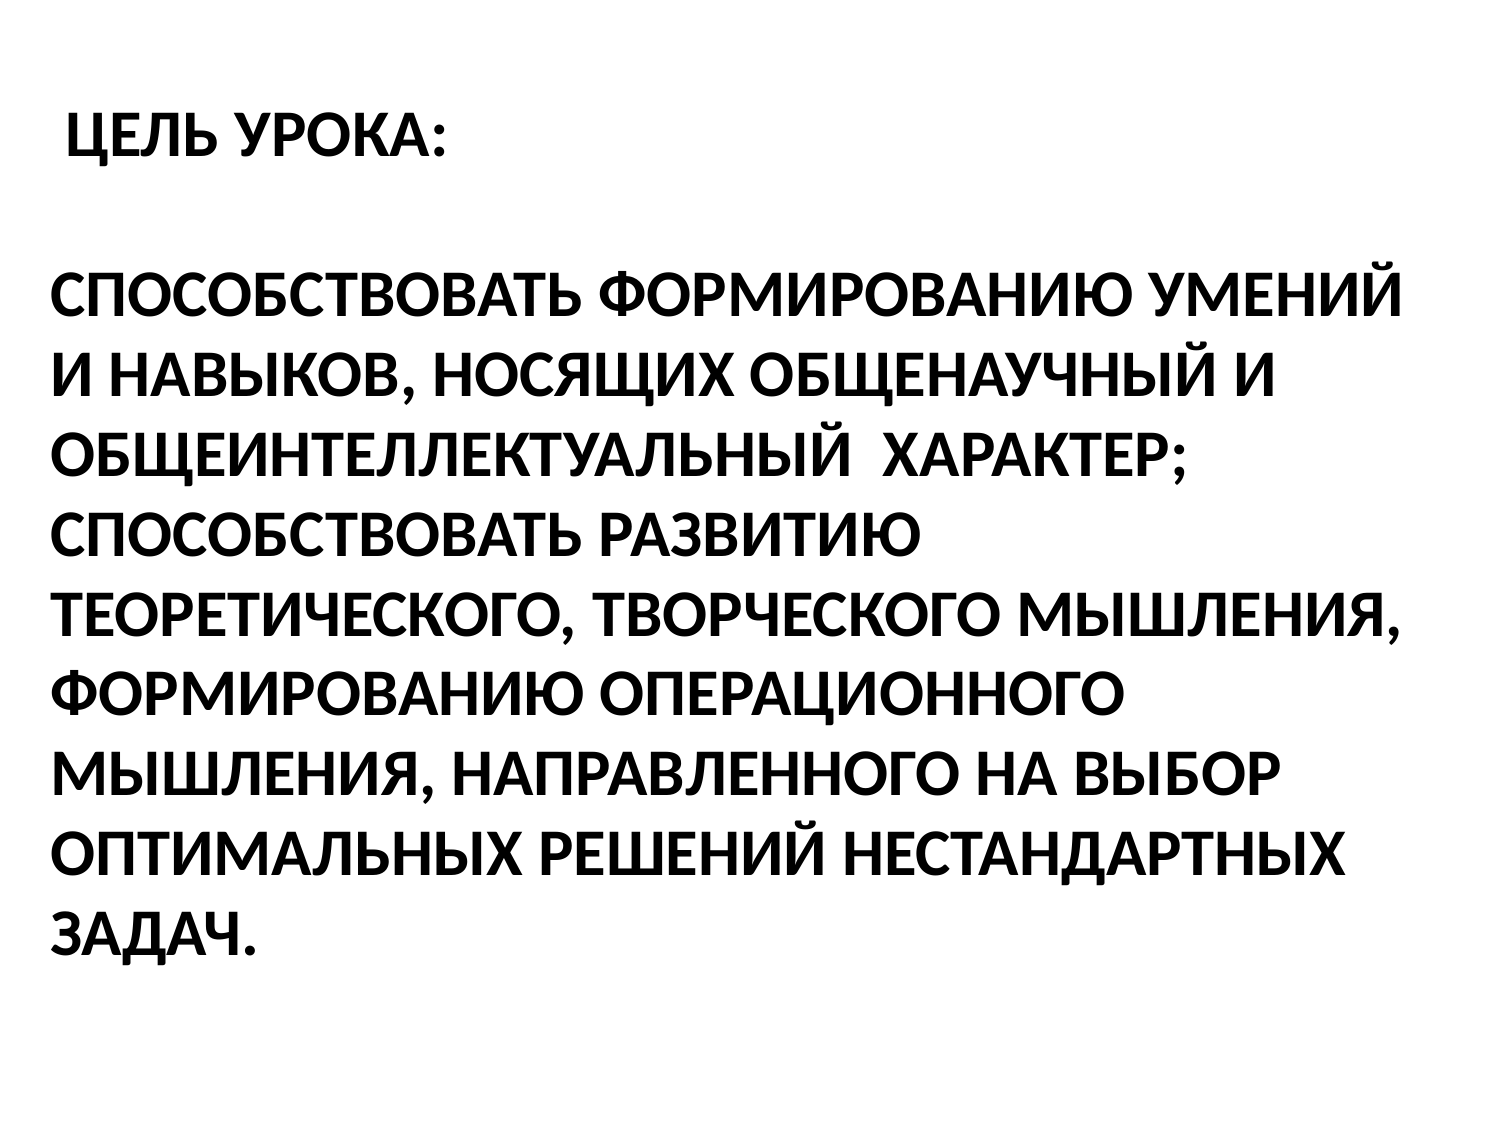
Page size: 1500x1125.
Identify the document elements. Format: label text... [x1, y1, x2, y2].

title Цель урока: способствовать формированию умений и навыков, носящих общенаучный и общеинтеллектуальный характер; способствовать развитию теоретического, творческого мышления, формированию операционного мышления, направленного на выбор оптимальных решений нестандартных задач. [35, 82, 1477, 1055]
